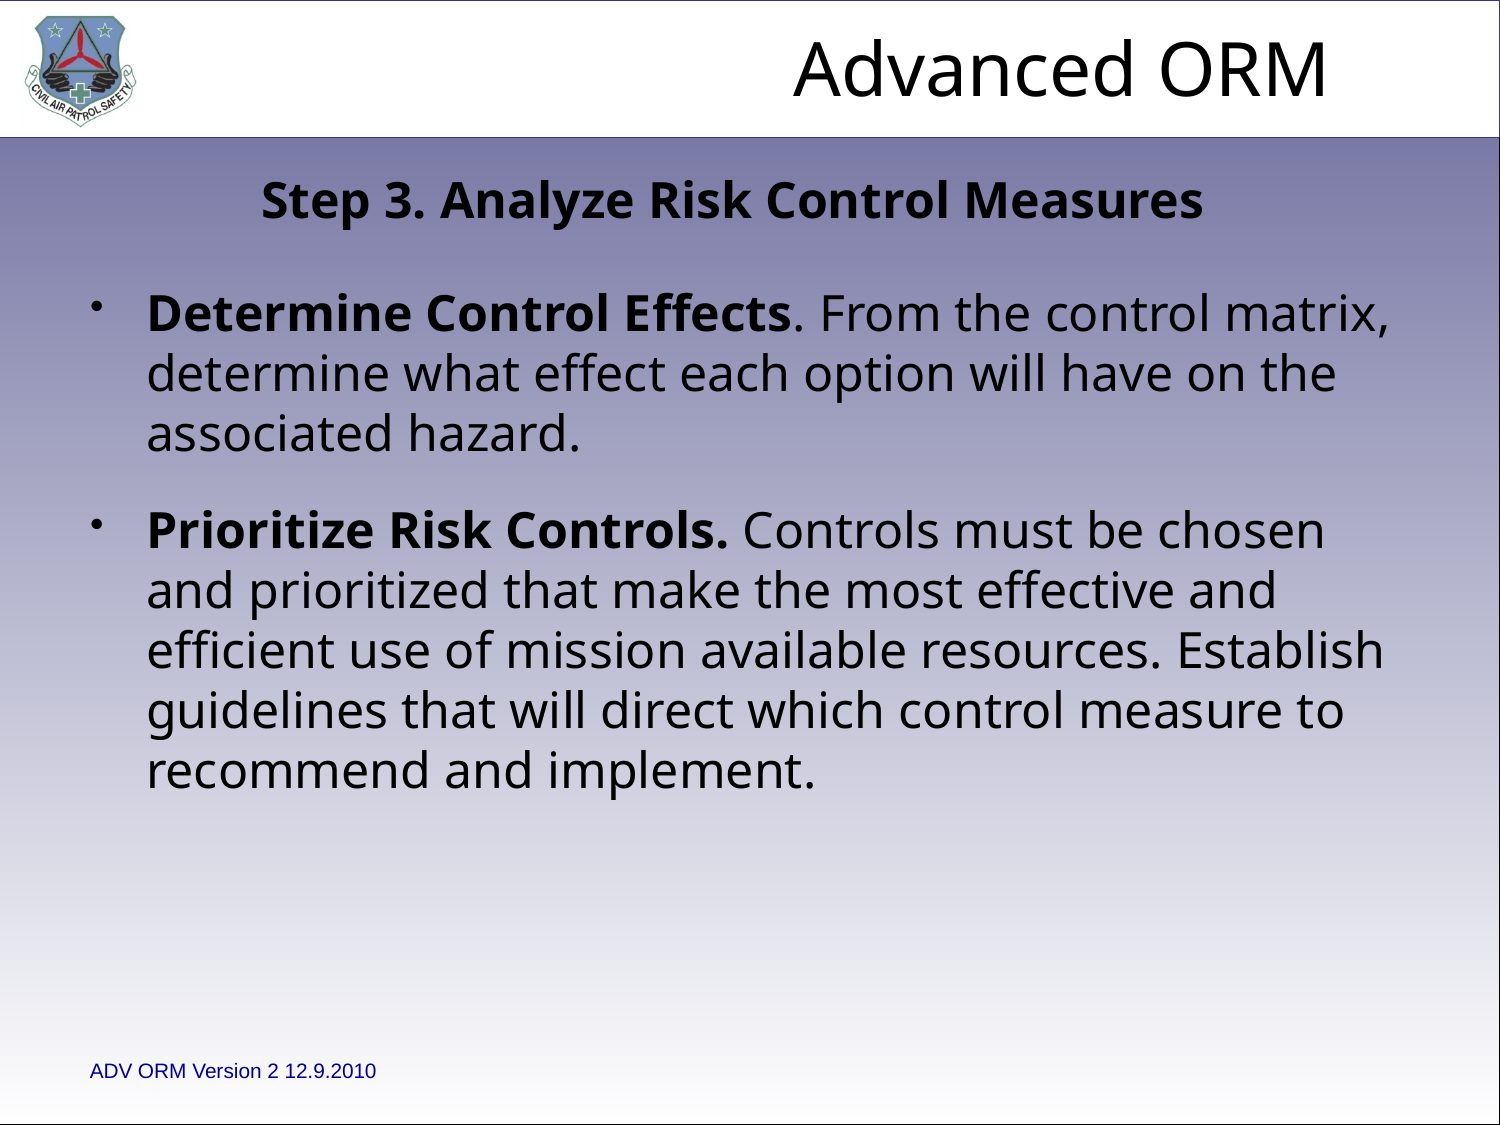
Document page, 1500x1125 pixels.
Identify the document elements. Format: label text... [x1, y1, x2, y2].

list Determine Control Effects. From the control matrix, determine what effect each option will have on the associated hazard. Prioritize Risk Controls. Controls must be chosen and prioritized that make the most effective and efficient use of mission available resources. Establish guidelines that will direct which control measure to recommend and implement. [74, 273, 1426, 1029]
text_box Step 3. Analyze Risk Control Measures [66, 153, 1399, 243]
picture [21, 13, 139, 130]
